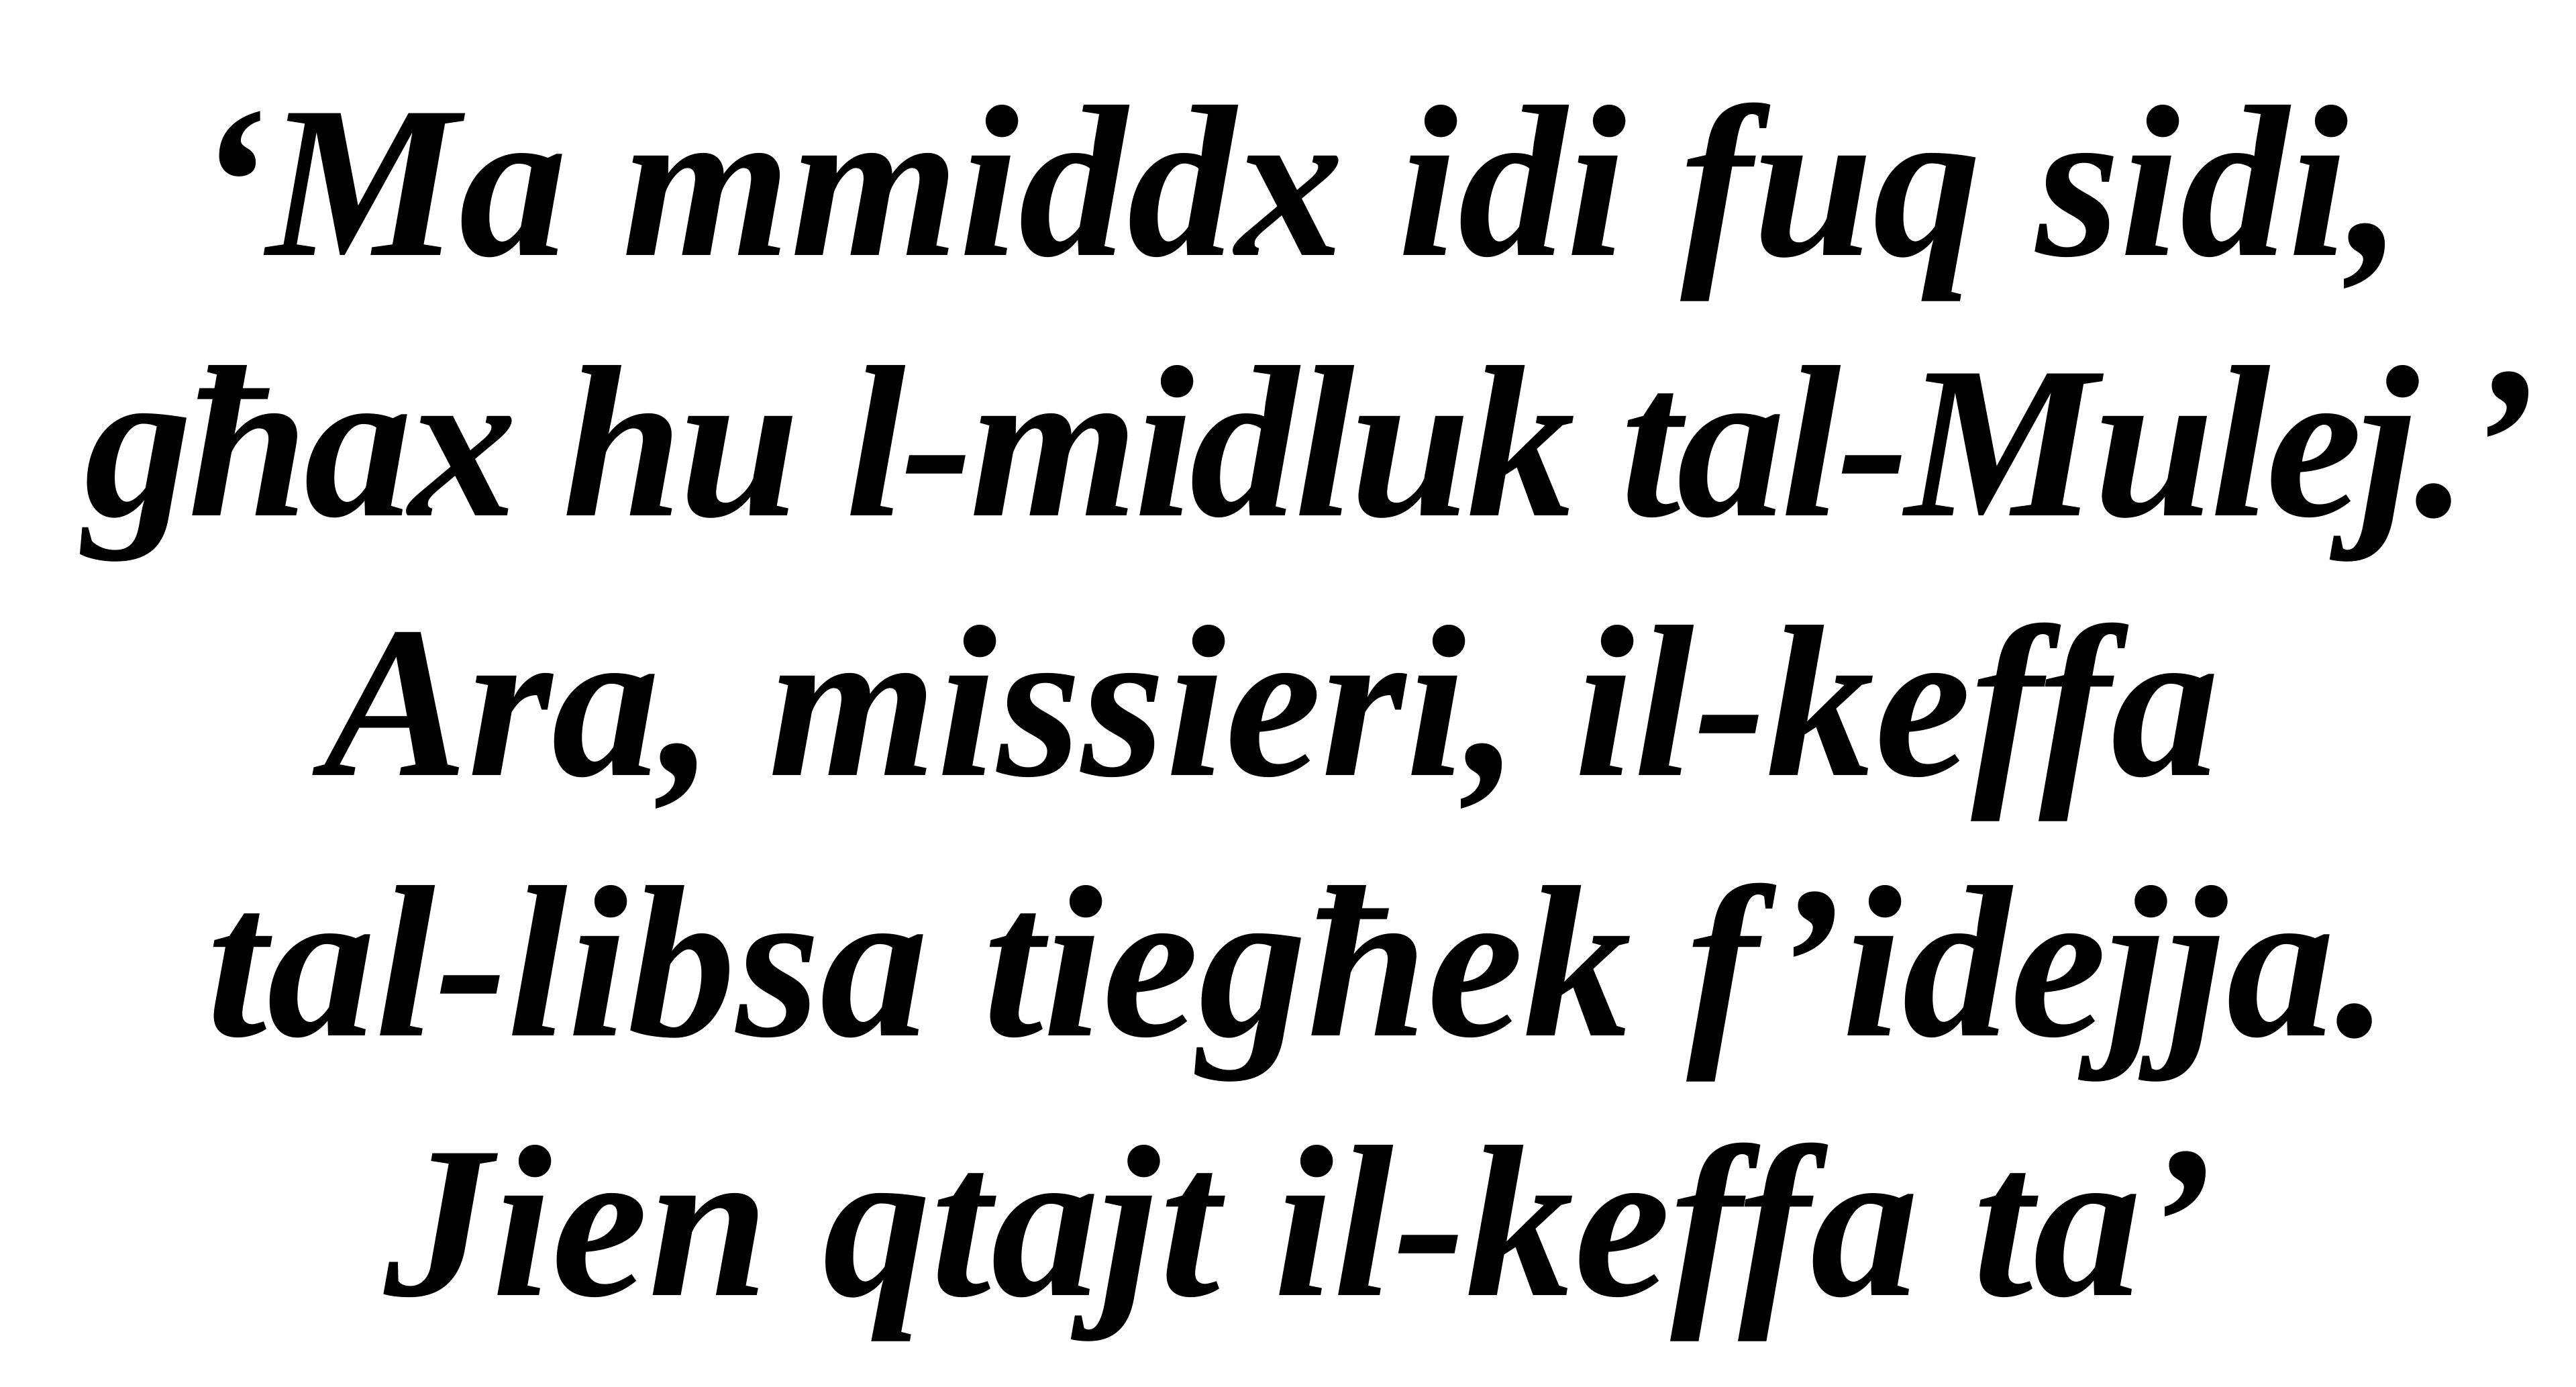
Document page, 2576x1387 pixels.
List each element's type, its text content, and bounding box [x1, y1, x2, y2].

text_box ‘Ma mmiddx idi fuq sidi, għax hu l-midluk tal-Mulej.’ Ara, missieri, il-keffa tal-libsa tiegħek f’idejja. Jien qtajt il-keffa ta’ [61, 38, 2539, 1341]
